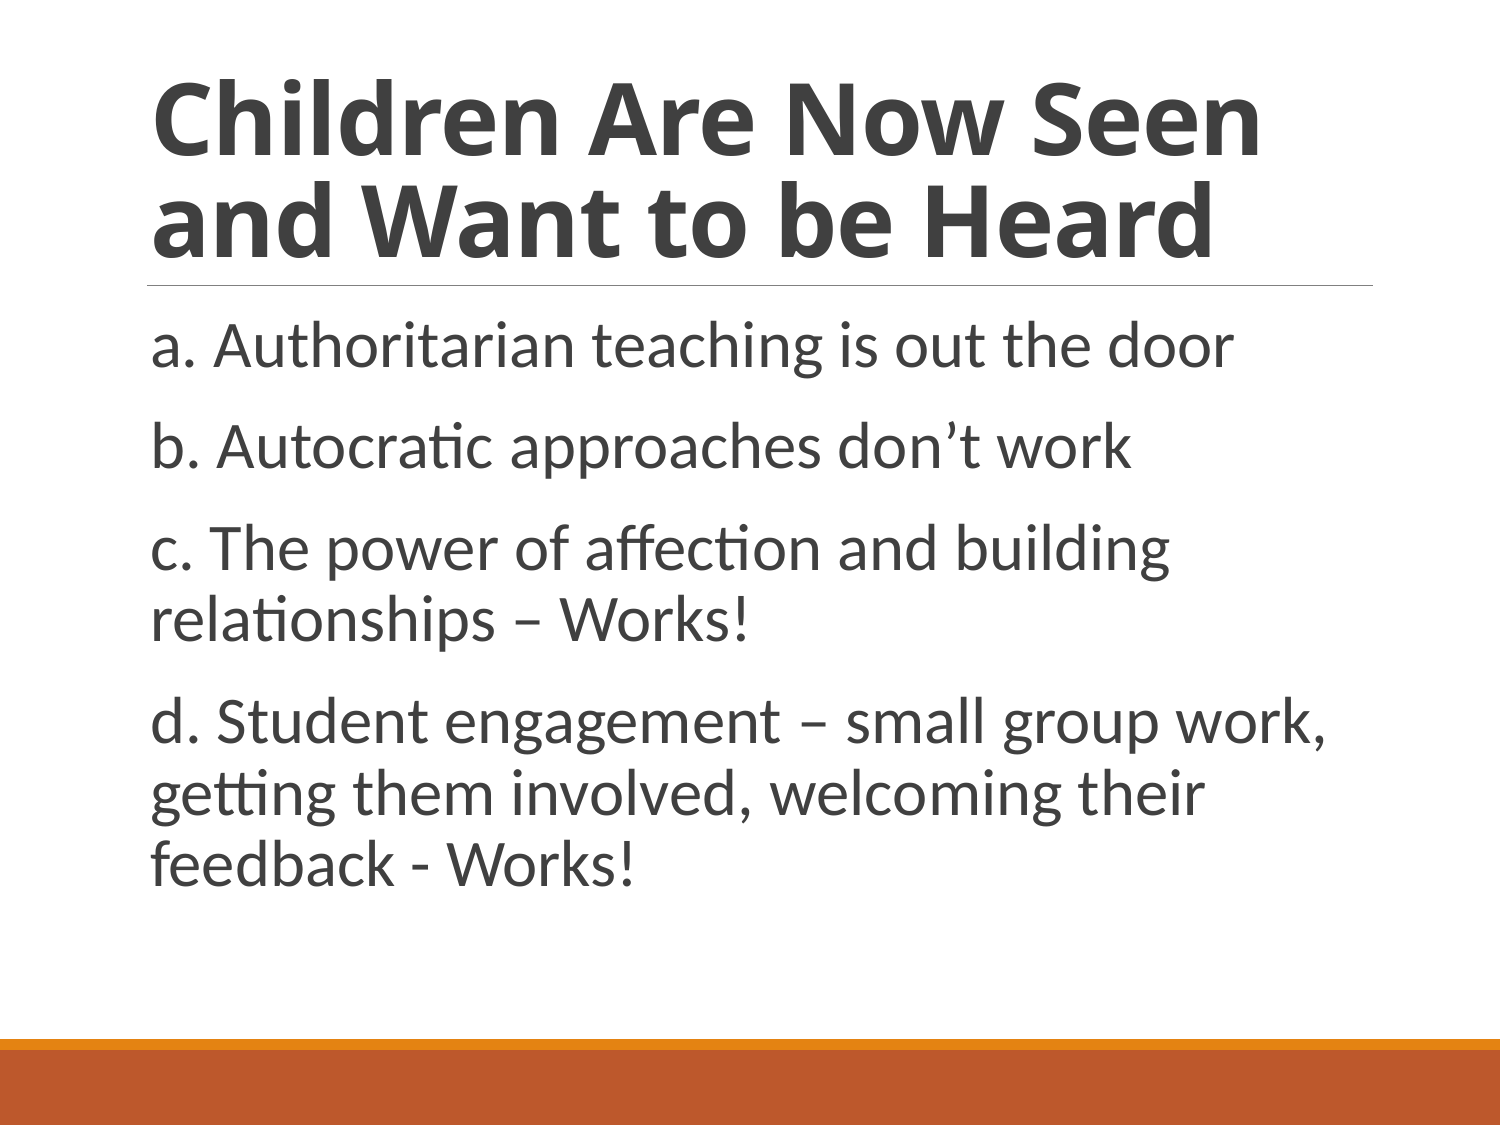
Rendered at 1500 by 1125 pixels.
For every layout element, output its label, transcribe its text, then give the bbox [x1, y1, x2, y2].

title Children Are Now Seen and Want to be Heard [135, 47, 1373, 285]
list a. Authoritarian teaching is out the door b. Autocratic approaches don’t work c. The power of affection and building relationships – Works! d. Student engagement – small group work, getting them involved, welcoming their feedback - Works! [135, 302, 1373, 963]
